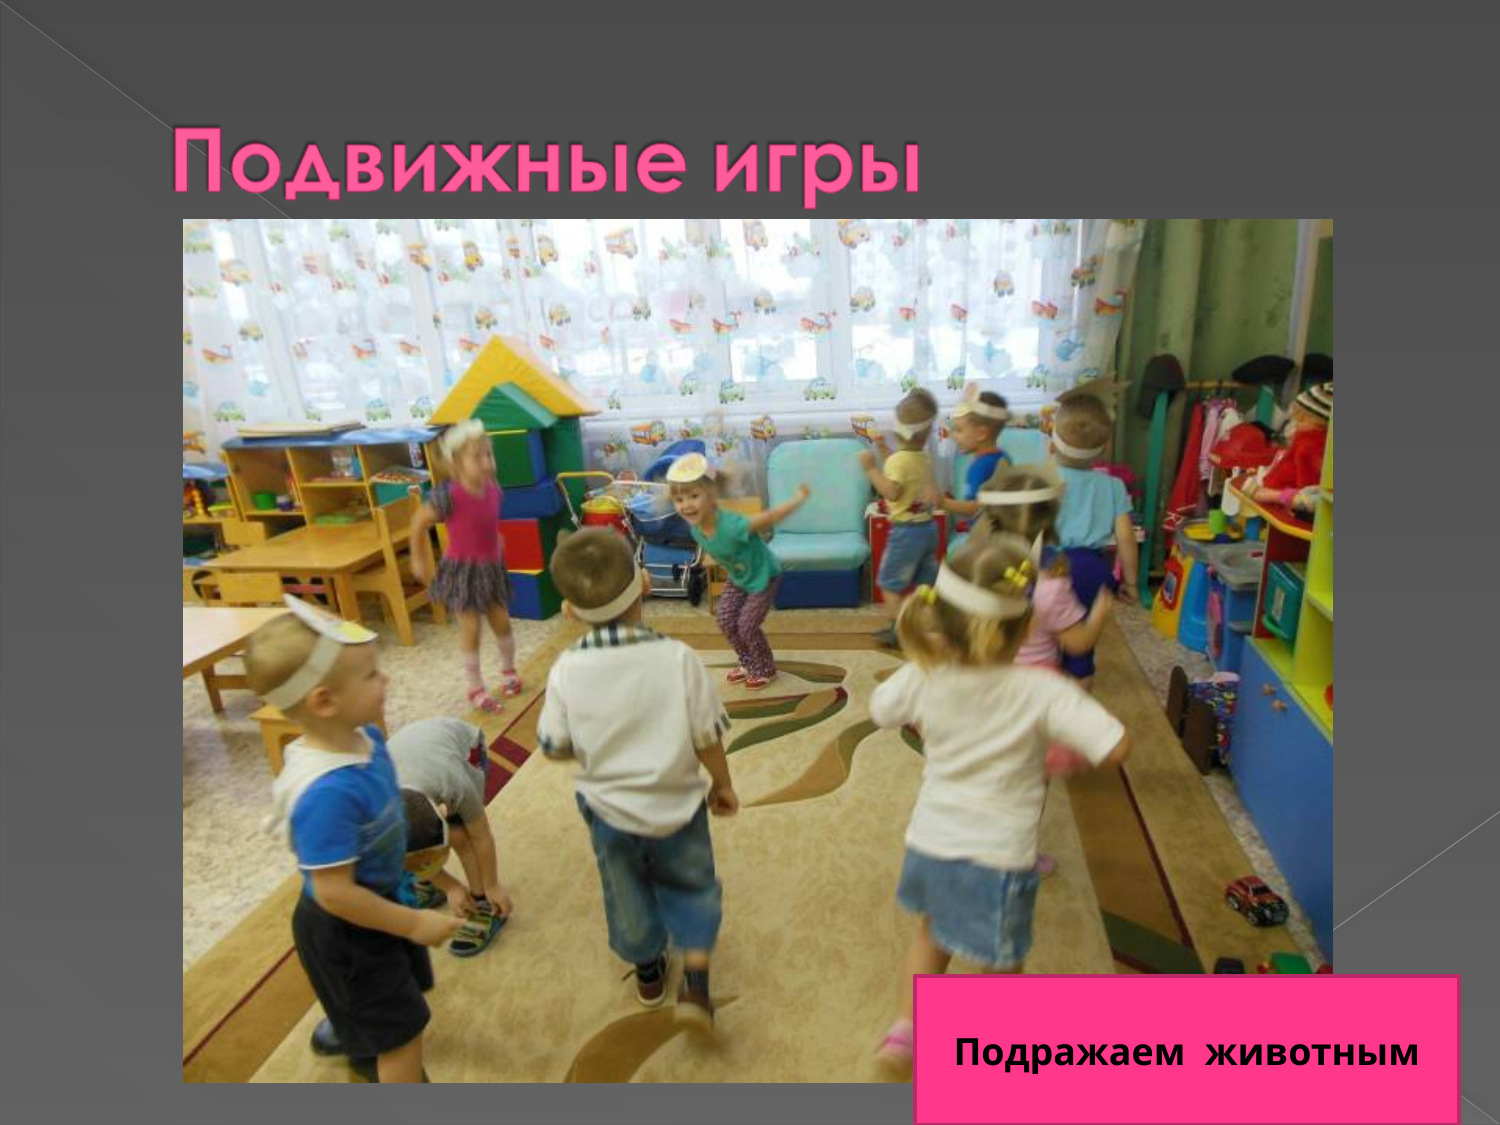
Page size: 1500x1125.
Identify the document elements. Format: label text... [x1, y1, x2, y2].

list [182, 219, 1334, 1083]
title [73, 42, 1427, 275]
text_box Подражаем животным [913, 974, 1461, 1125]
